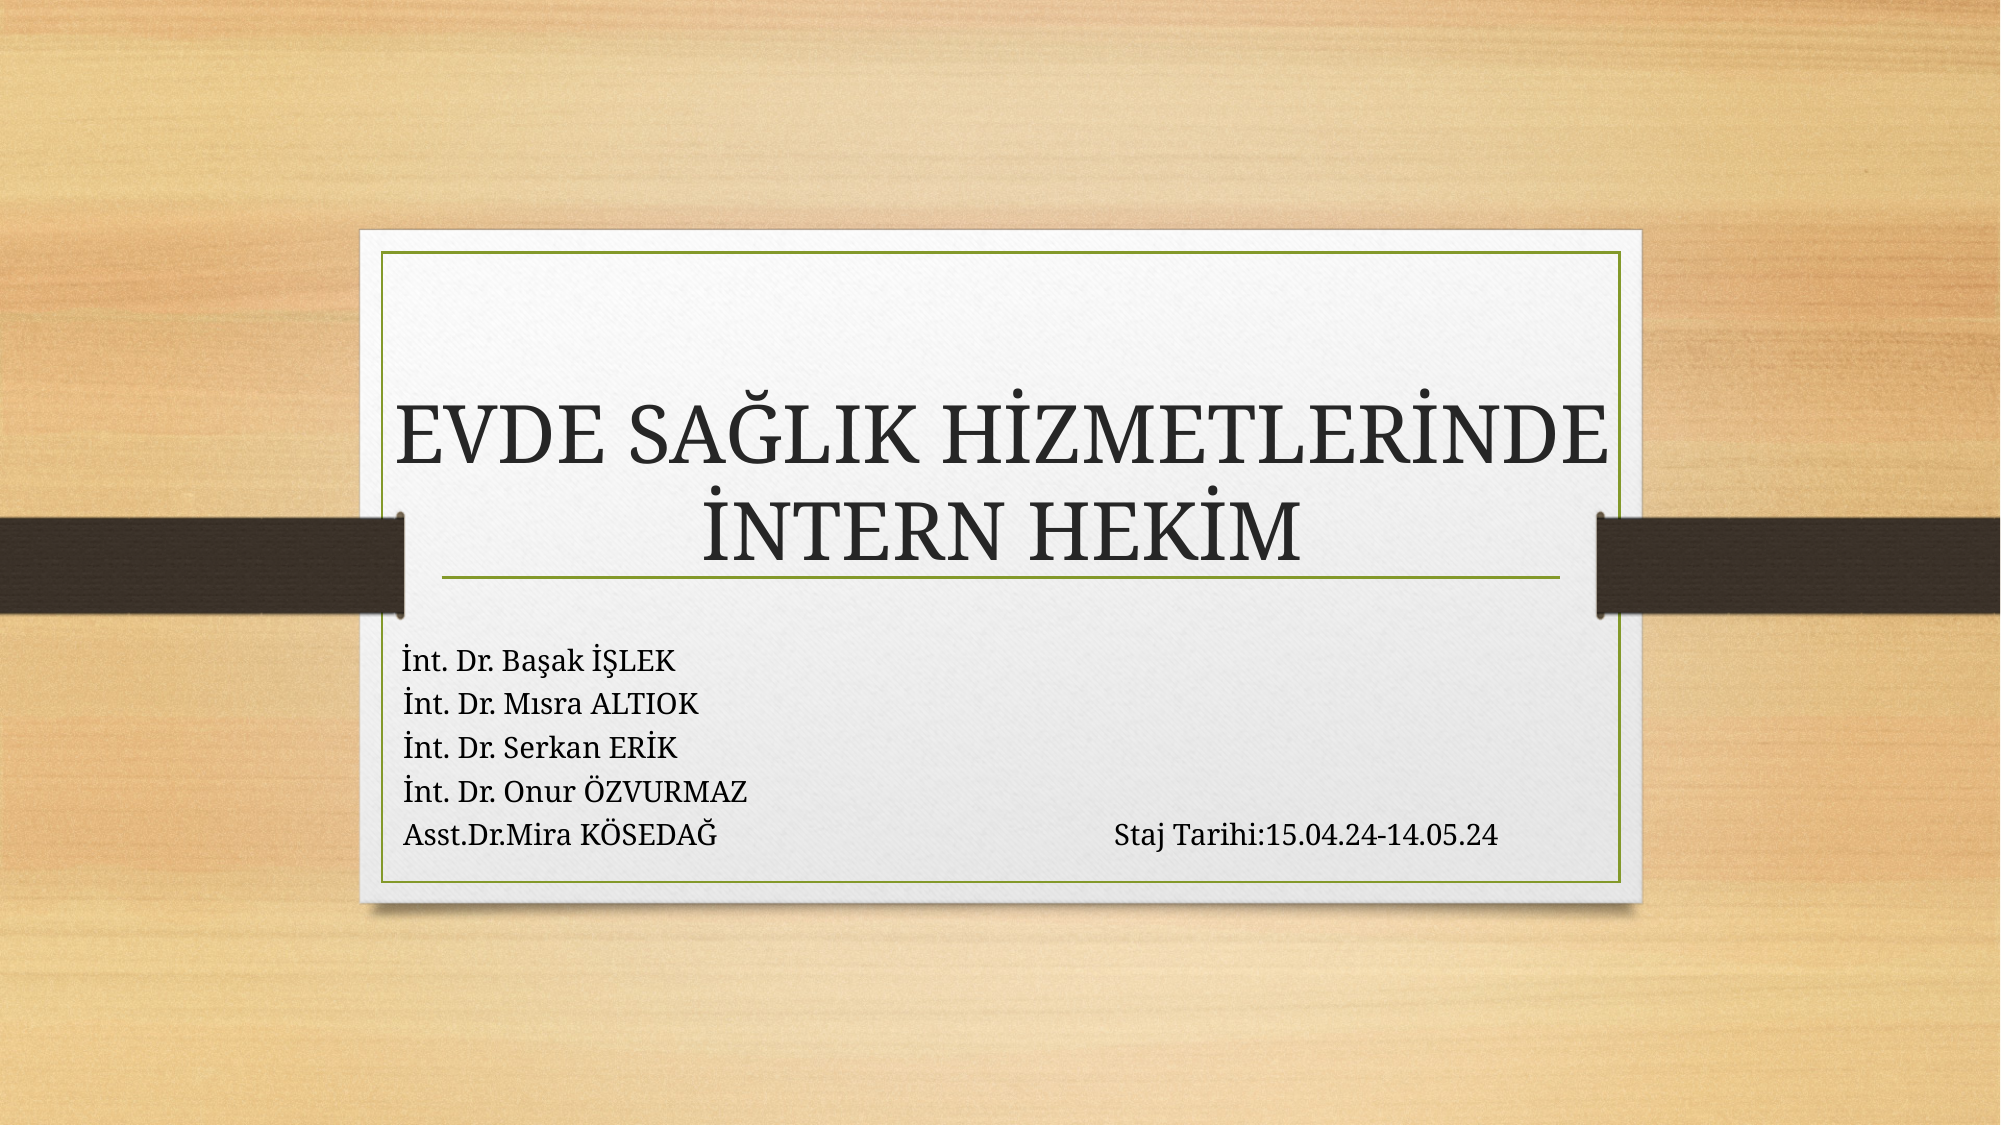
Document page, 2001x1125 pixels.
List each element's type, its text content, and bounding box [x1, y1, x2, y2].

picture [0, 0, 2001, 1125]
subtitle İnt. Dr. Başak İŞLEK İnt. Dr. Mısra ALTIOK İnt. Dr. Serkan ERİK İnt. Dr. Onur ÖZVURMAZ Asst.Dr.Mira KÖSEDAĞ Staj Tarihi:15.04.24-14.05.24 [380, 634, 1569, 882]
title EVDE SAĞLIK HİZMETLERİNDE İNTERN HEKİM [357, 285, 1649, 584]
